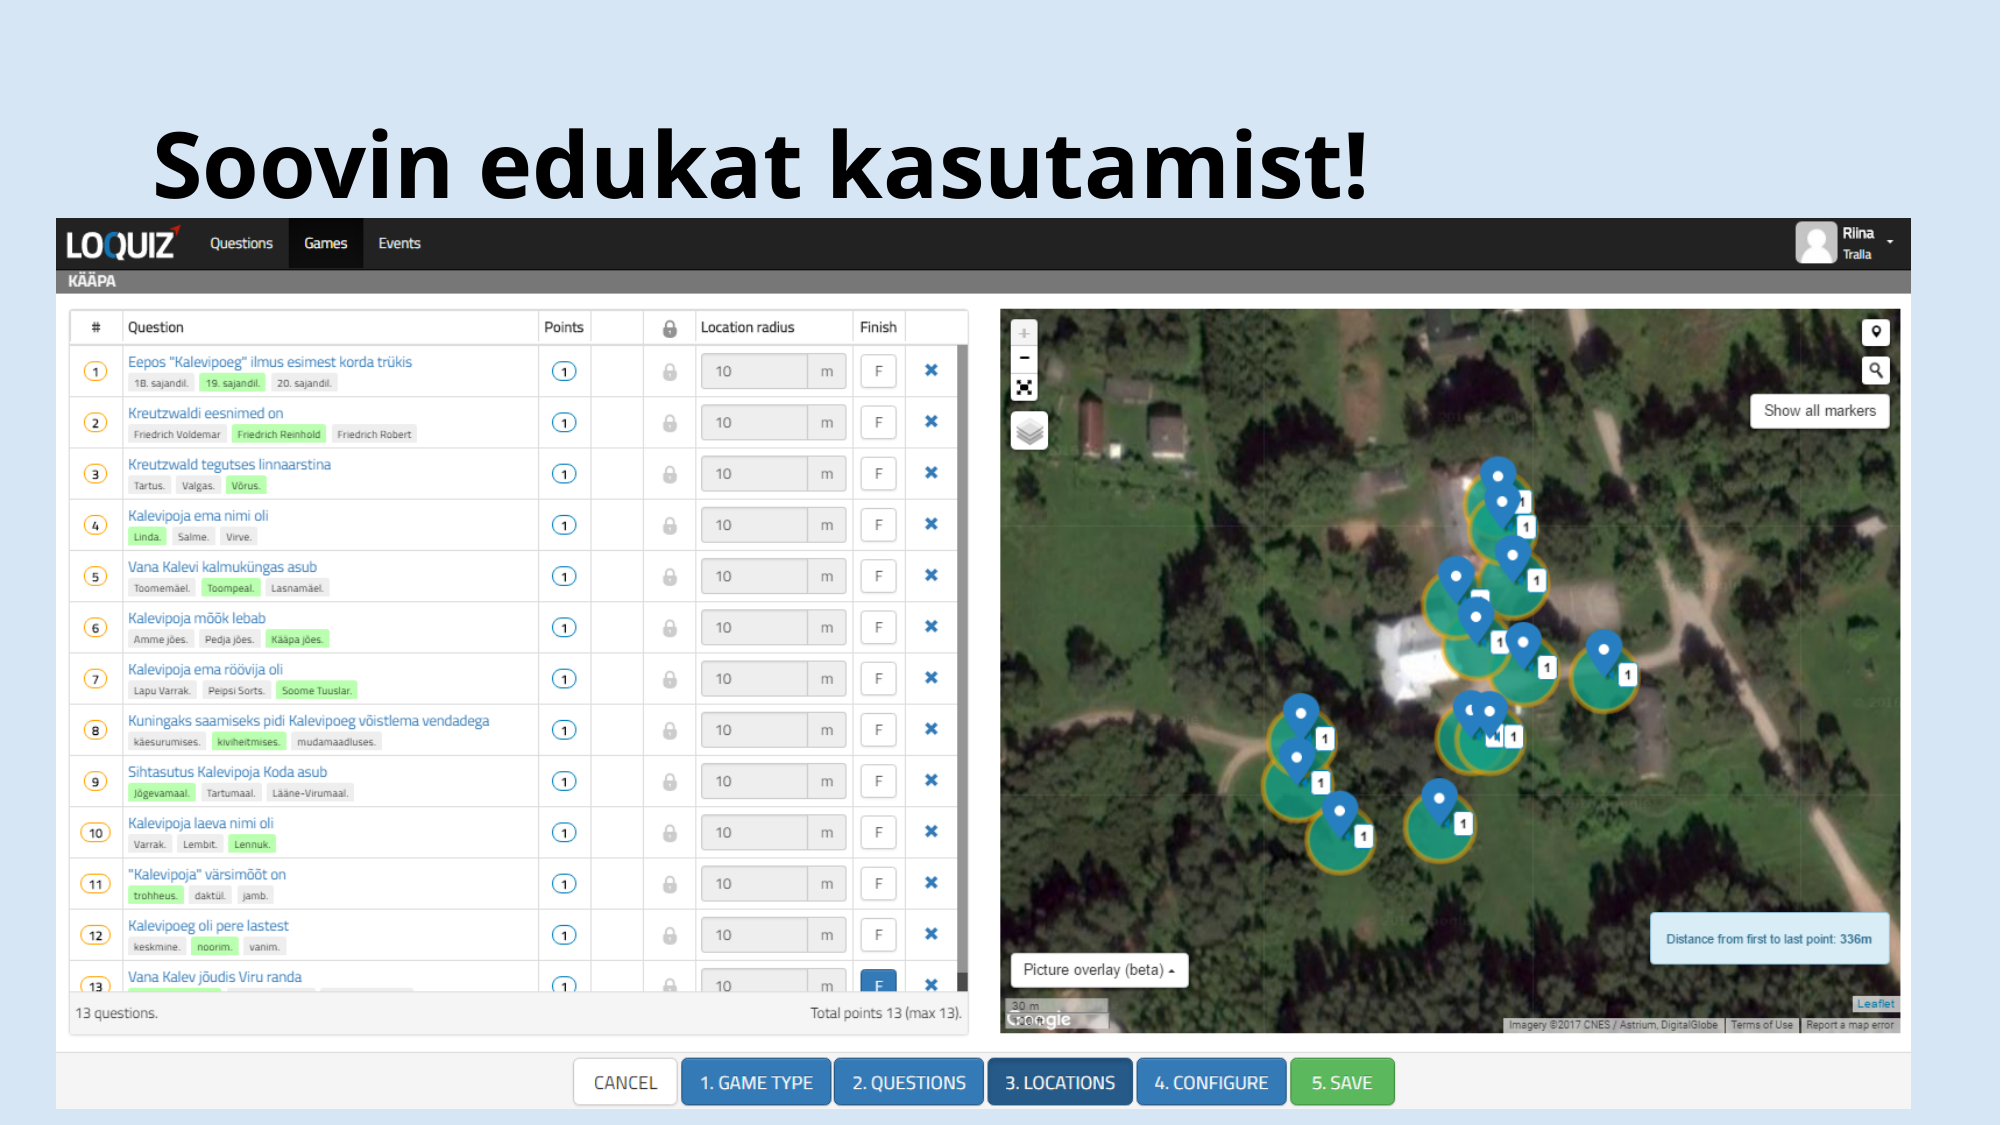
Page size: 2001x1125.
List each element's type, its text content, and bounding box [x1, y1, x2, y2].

title Soovin edukat kasutamist! [137, 59, 1863, 218]
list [56, 218, 1911, 1109]
